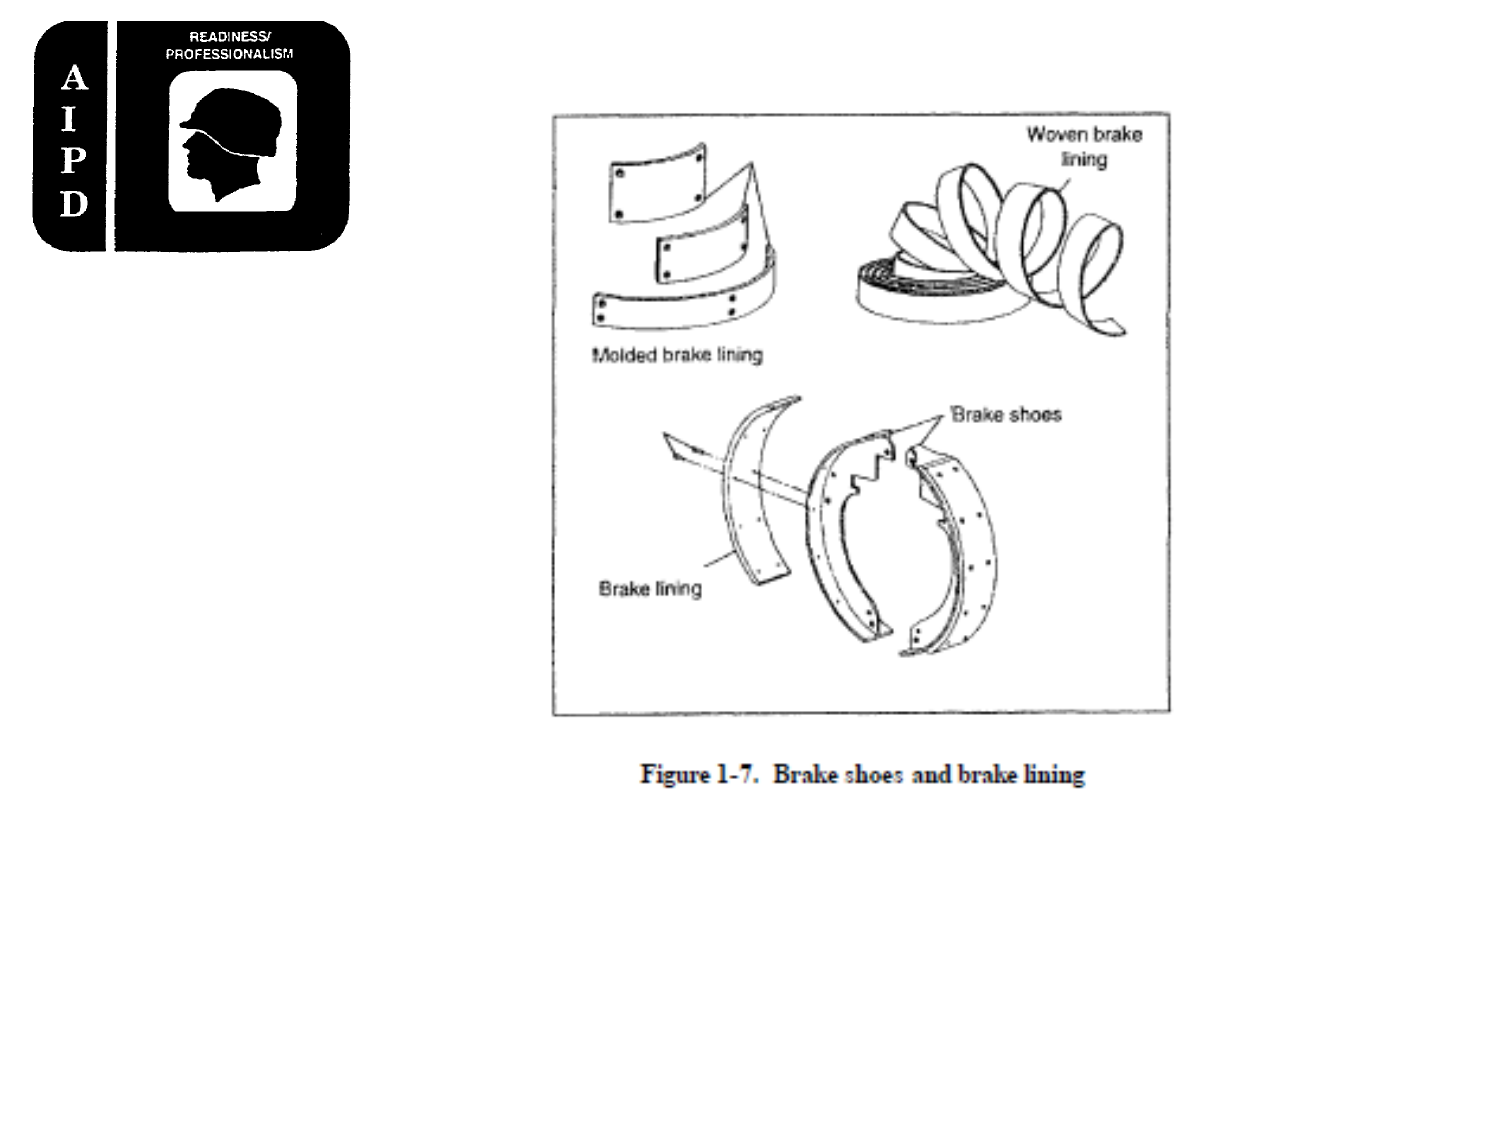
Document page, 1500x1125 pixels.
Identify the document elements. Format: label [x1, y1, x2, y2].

picture [509, 74, 1238, 803]
picture [24, 21, 369, 263]
